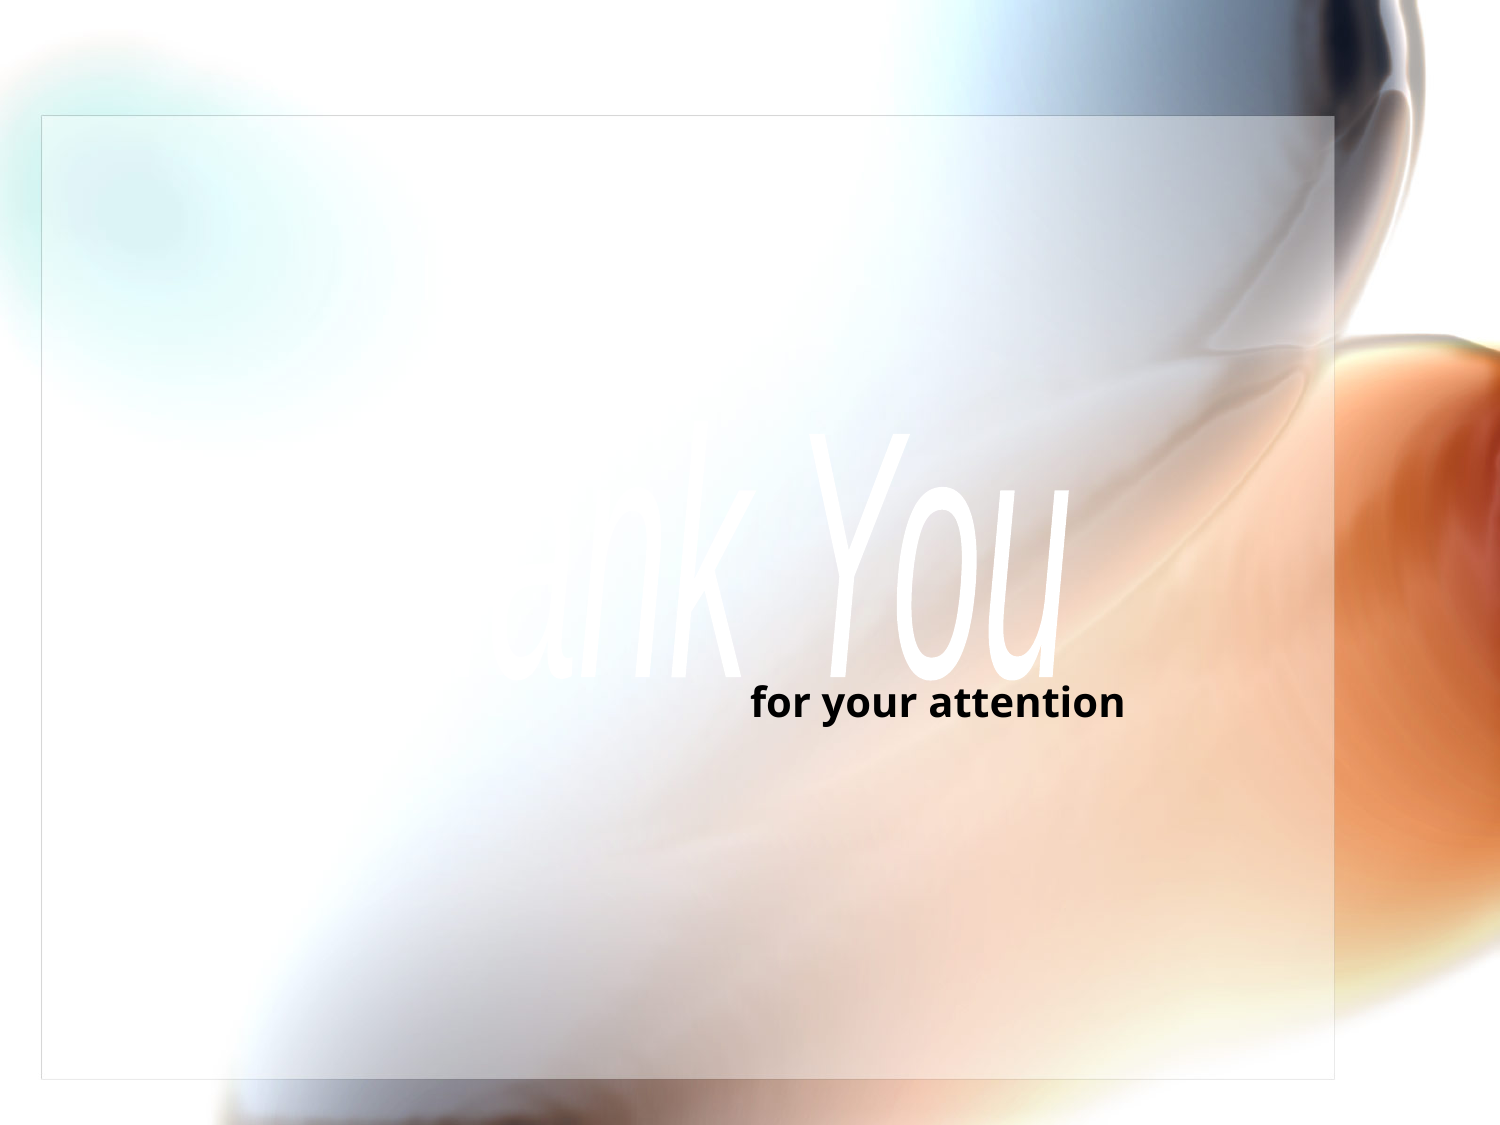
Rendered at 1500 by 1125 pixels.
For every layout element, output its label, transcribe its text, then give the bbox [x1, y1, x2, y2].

text_box for your attention [735, 668, 1141, 734]
picture [0, 0, 1500, 1125]
